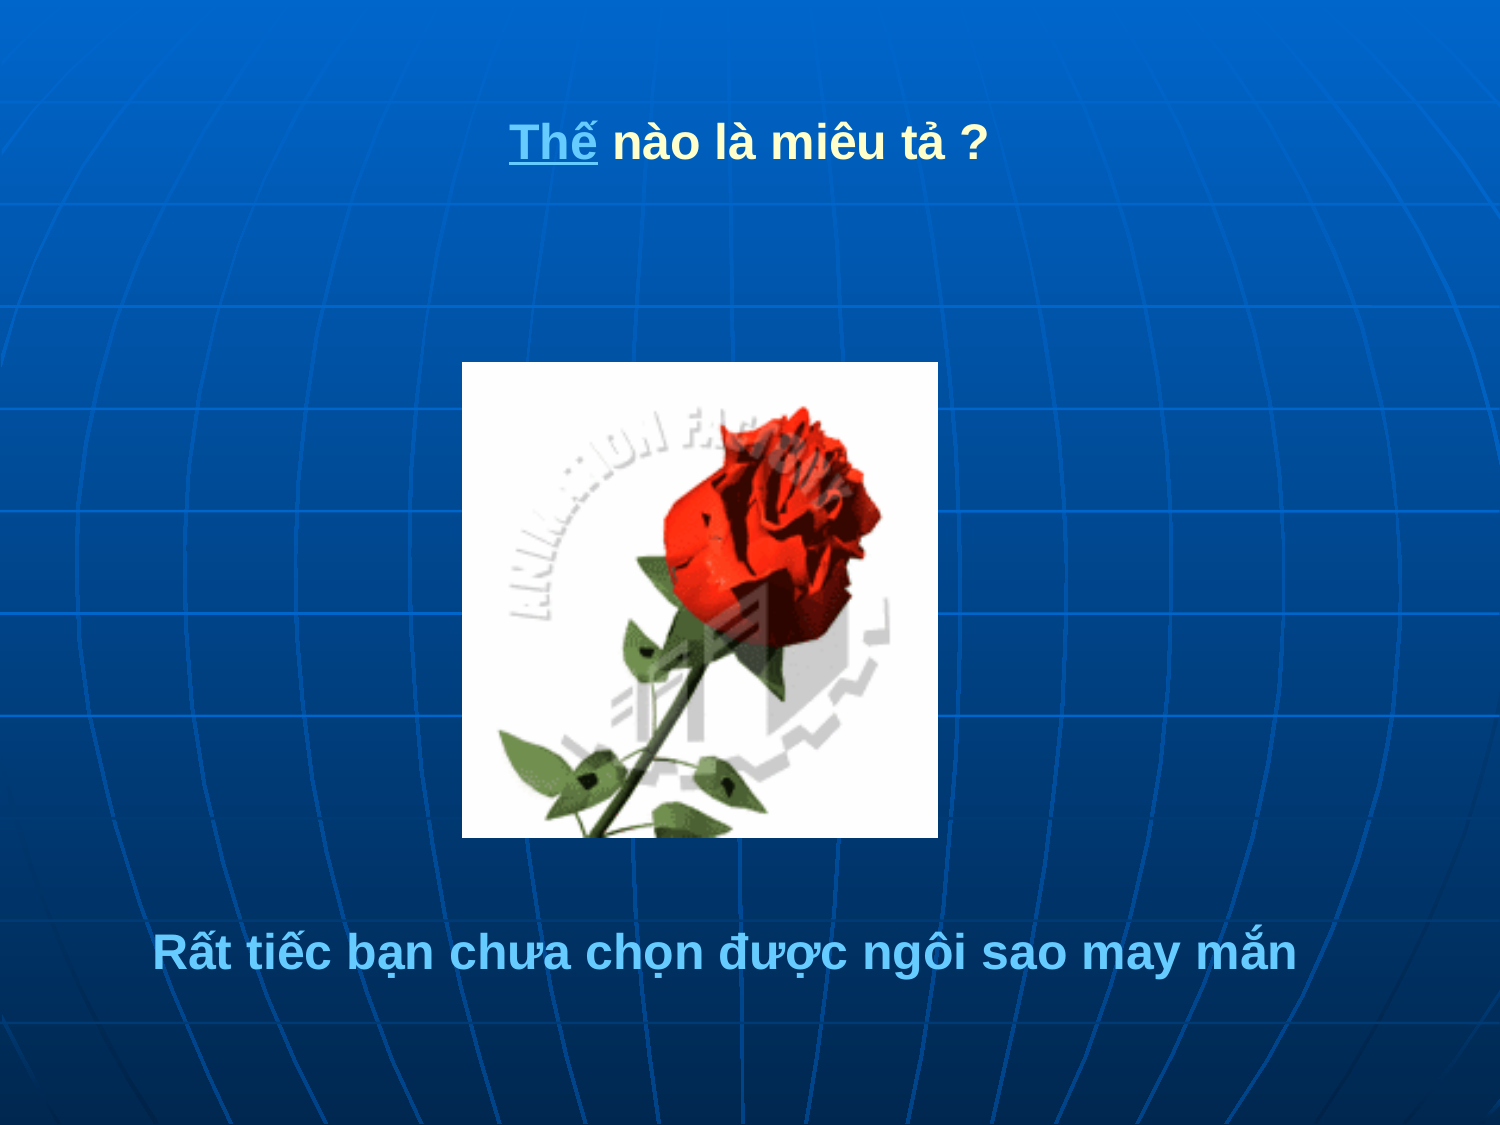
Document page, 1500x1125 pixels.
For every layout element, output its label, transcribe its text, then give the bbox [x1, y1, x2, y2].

picture [462, 362, 938, 838]
text_box Rất tiếc bạn chưa chọn được ngôi sao may mắn [137, 912, 1400, 988]
title Thế nào là miêu tả ? [74, 45, 1426, 233]
